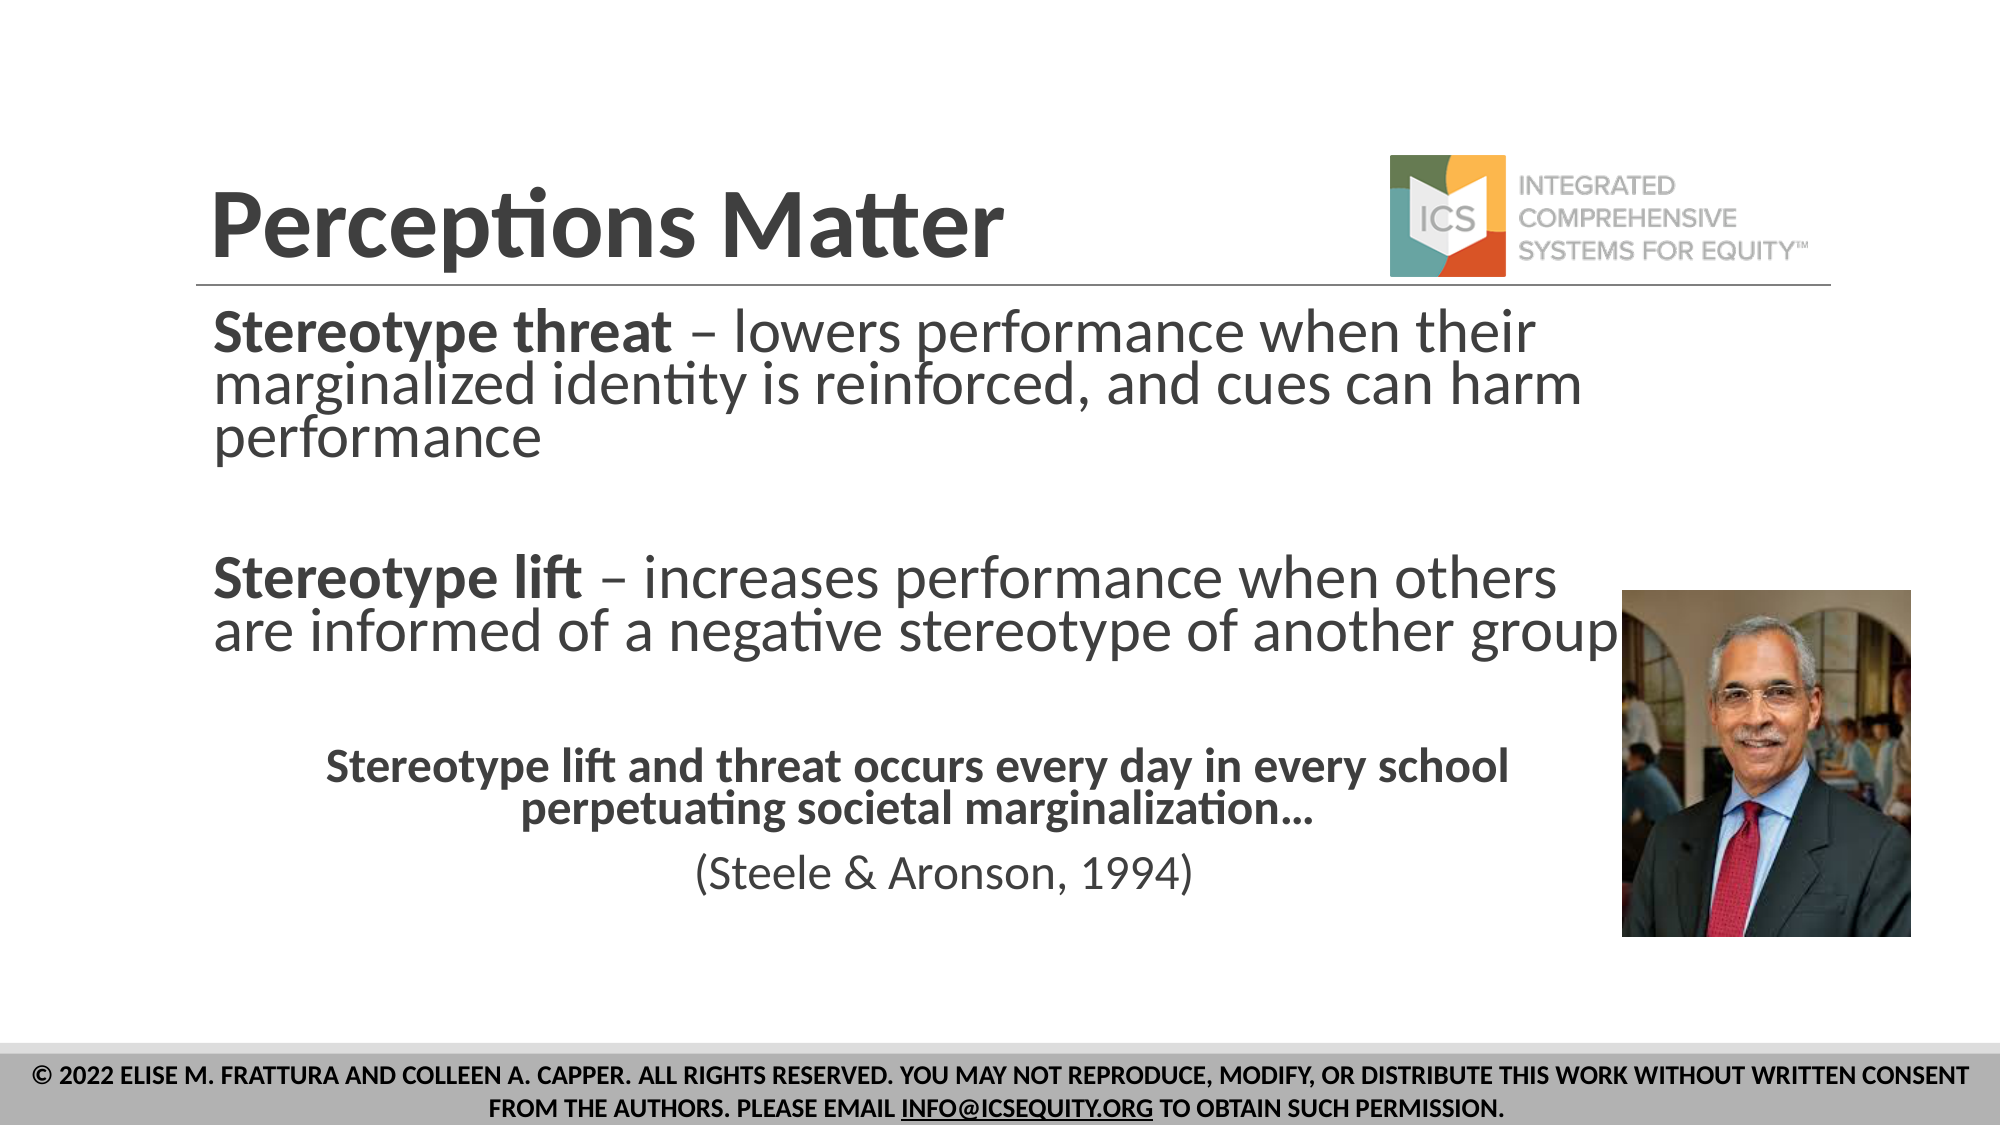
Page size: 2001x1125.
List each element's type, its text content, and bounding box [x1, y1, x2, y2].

picture [1622, 590, 1911, 937]
title Perceptions Matter [195, 59, 1408, 286]
list Stereotype threat – lowers performance when their marginalized identity is reinforced, and cues can harm performance Stereotype lift – increases performance when others are informed of a negative stereotype of another group Stereotype lift and threat occurs every day in every school perpetuating societal marginalization… (Steele & Aronson, 1994) [195, 302, 1623, 963]
picture [1408, 155, 1808, 277]
